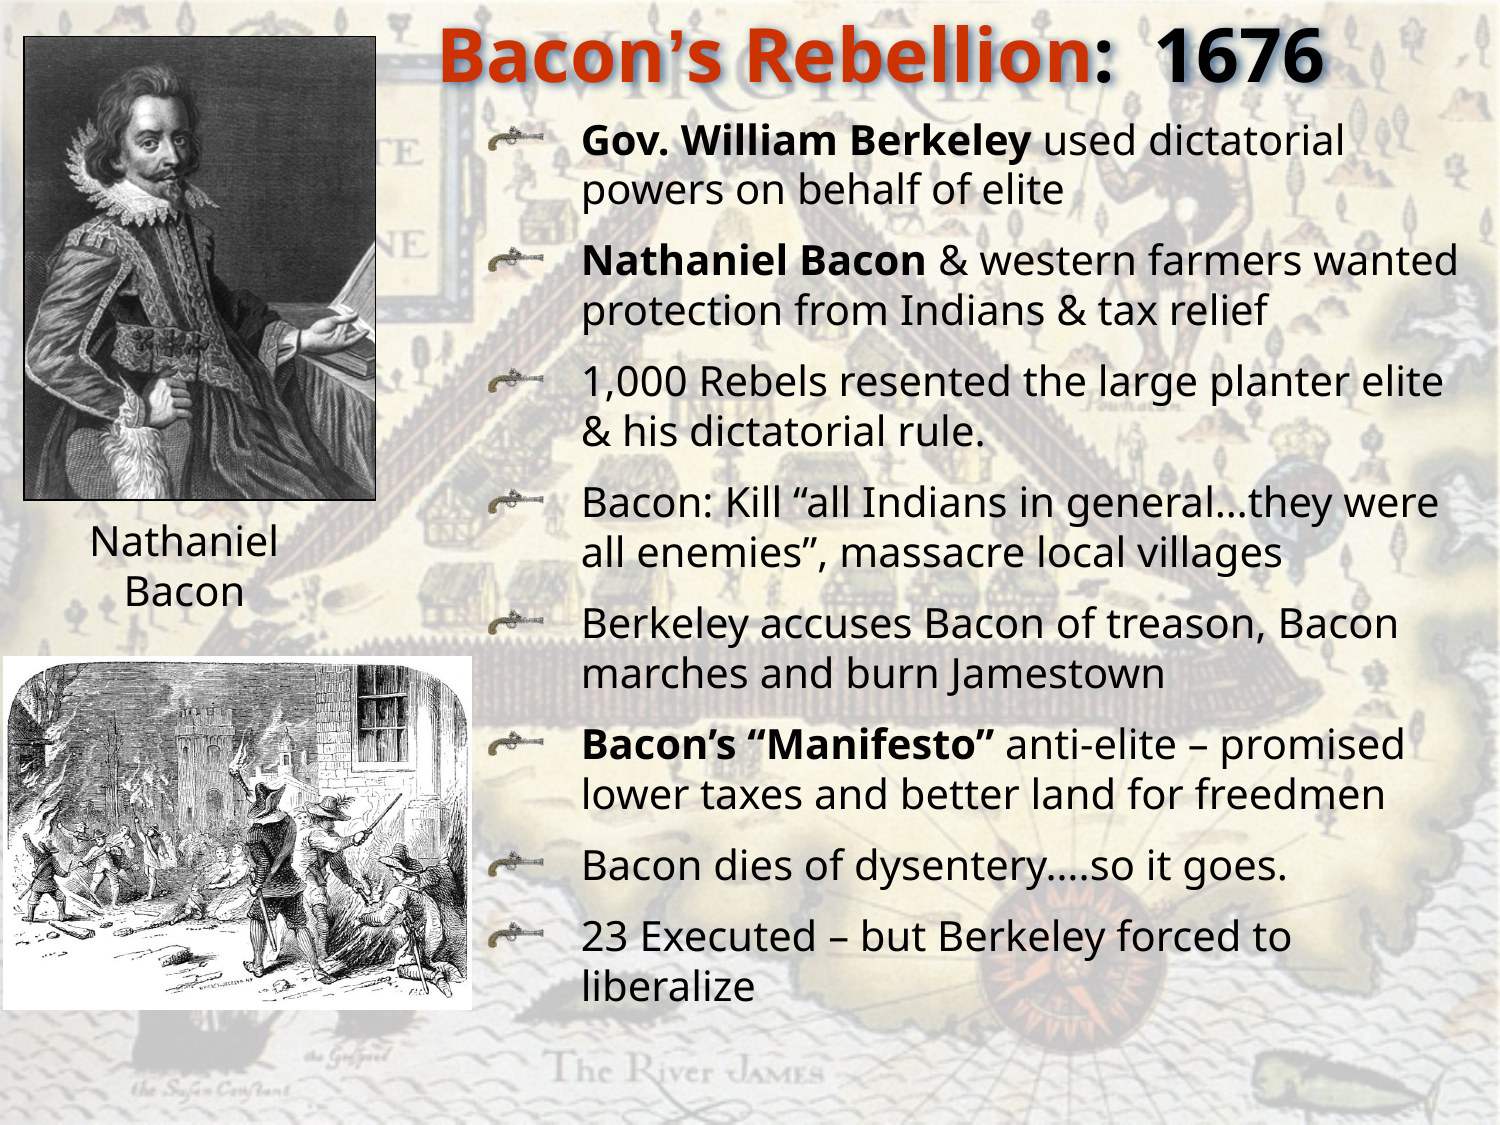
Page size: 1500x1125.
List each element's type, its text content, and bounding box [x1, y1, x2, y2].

text_box Nathaniel Bacon [65, 508, 304, 622]
picture [24, 37, 376, 500]
picture [485, 728, 547, 758]
picture [485, 123, 547, 153]
picture [485, 365, 547, 395]
picture [485, 919, 547, 950]
text_box Gov. William Berkeley used dictatorial powers on behalf of elite Nathaniel Bacon & western farmers wanted protection from Indians & tax relief 1,000 Rebels resented the large planter elite & his dictatorial rule. Bacon: Kill “all Indians in general…they were all enemies”, massacre local villages Berkeley accuses Bacon of treason, Bacon marches and burn Jamestown Bacon’s “Manifesto” anti-elite – promised lower taxes and better land for freedmen Bacon dies of dysentery….so it goes. 23 Executed – but Berkeley forced to liberalize [470, 105, 1488, 1017]
picture [2, 656, 473, 1010]
text_box Bacon’s Rebellion: 1676 [324, 0, 1438, 105]
picture [485, 607, 547, 637]
picture [485, 244, 547, 274]
picture [485, 486, 547, 516]
picture [485, 848, 547, 879]
